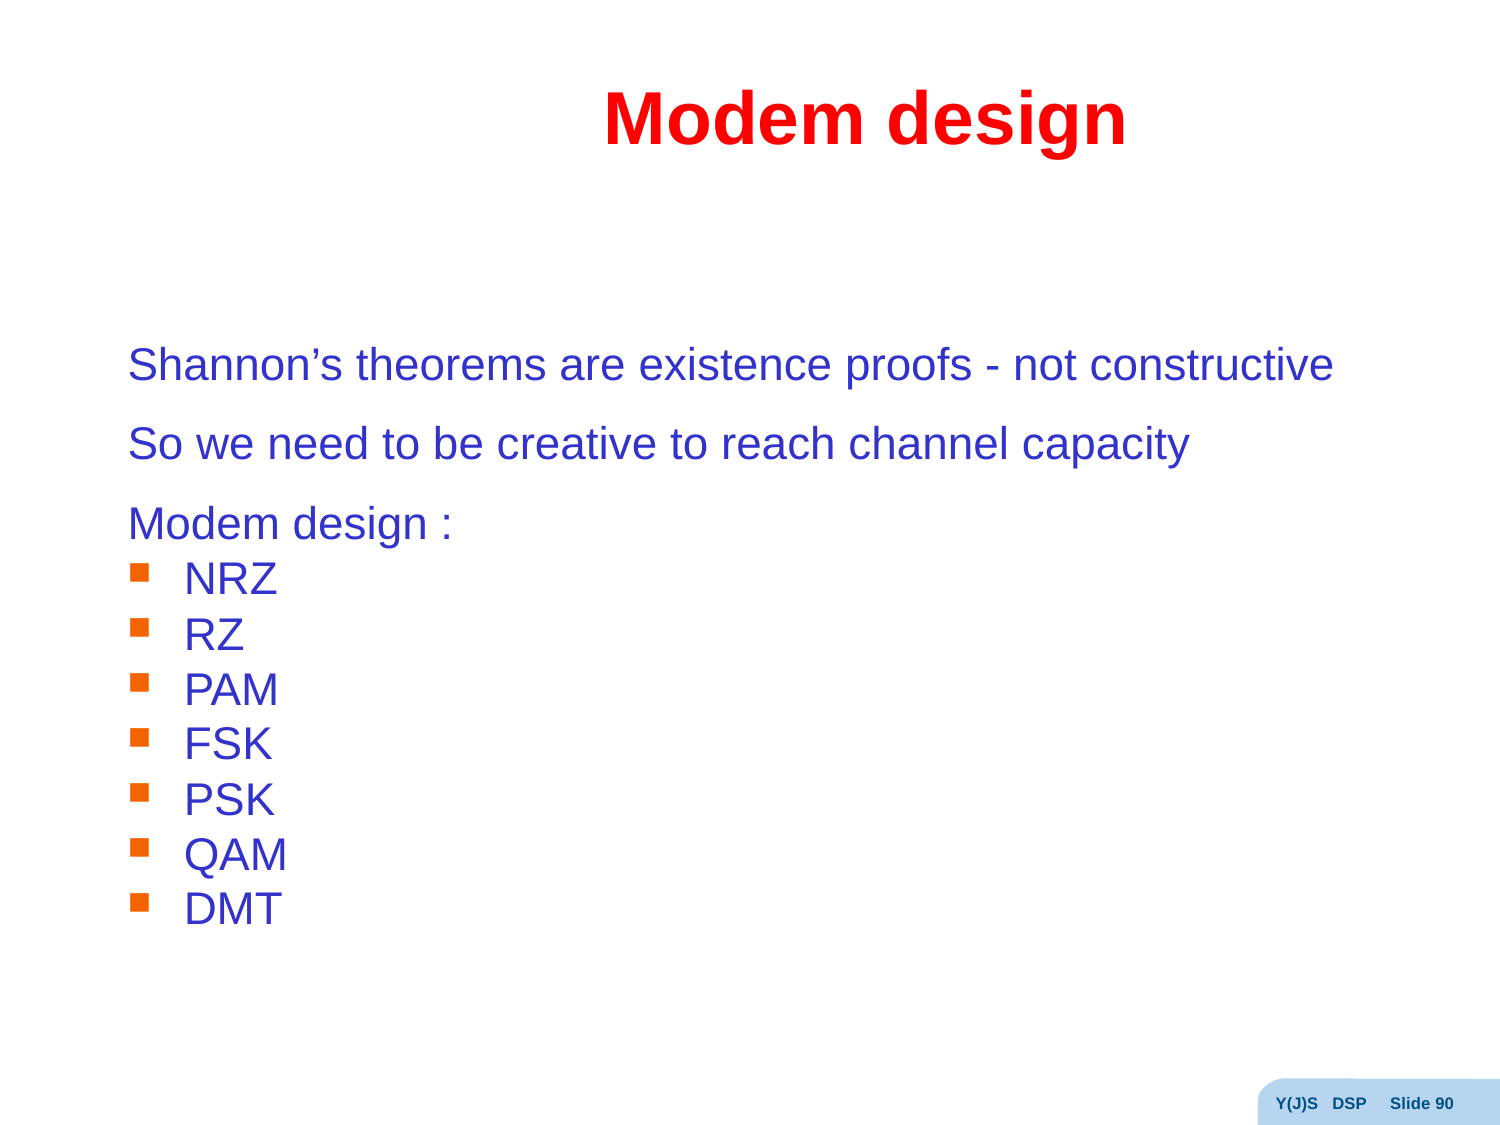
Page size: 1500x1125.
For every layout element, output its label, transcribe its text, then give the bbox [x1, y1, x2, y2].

slide_number Y(J)S DSP Slide 90 [1260, 1085, 1500, 1125]
list Shannon’s theorems are existence proofs - not constructive So we need to be creative to reach channel capacity Modem design : NRZ RZ PAM FSK PSK QAM DMT [112, 326, 1388, 1002]
title Modem design [317, 26, 1416, 215]
